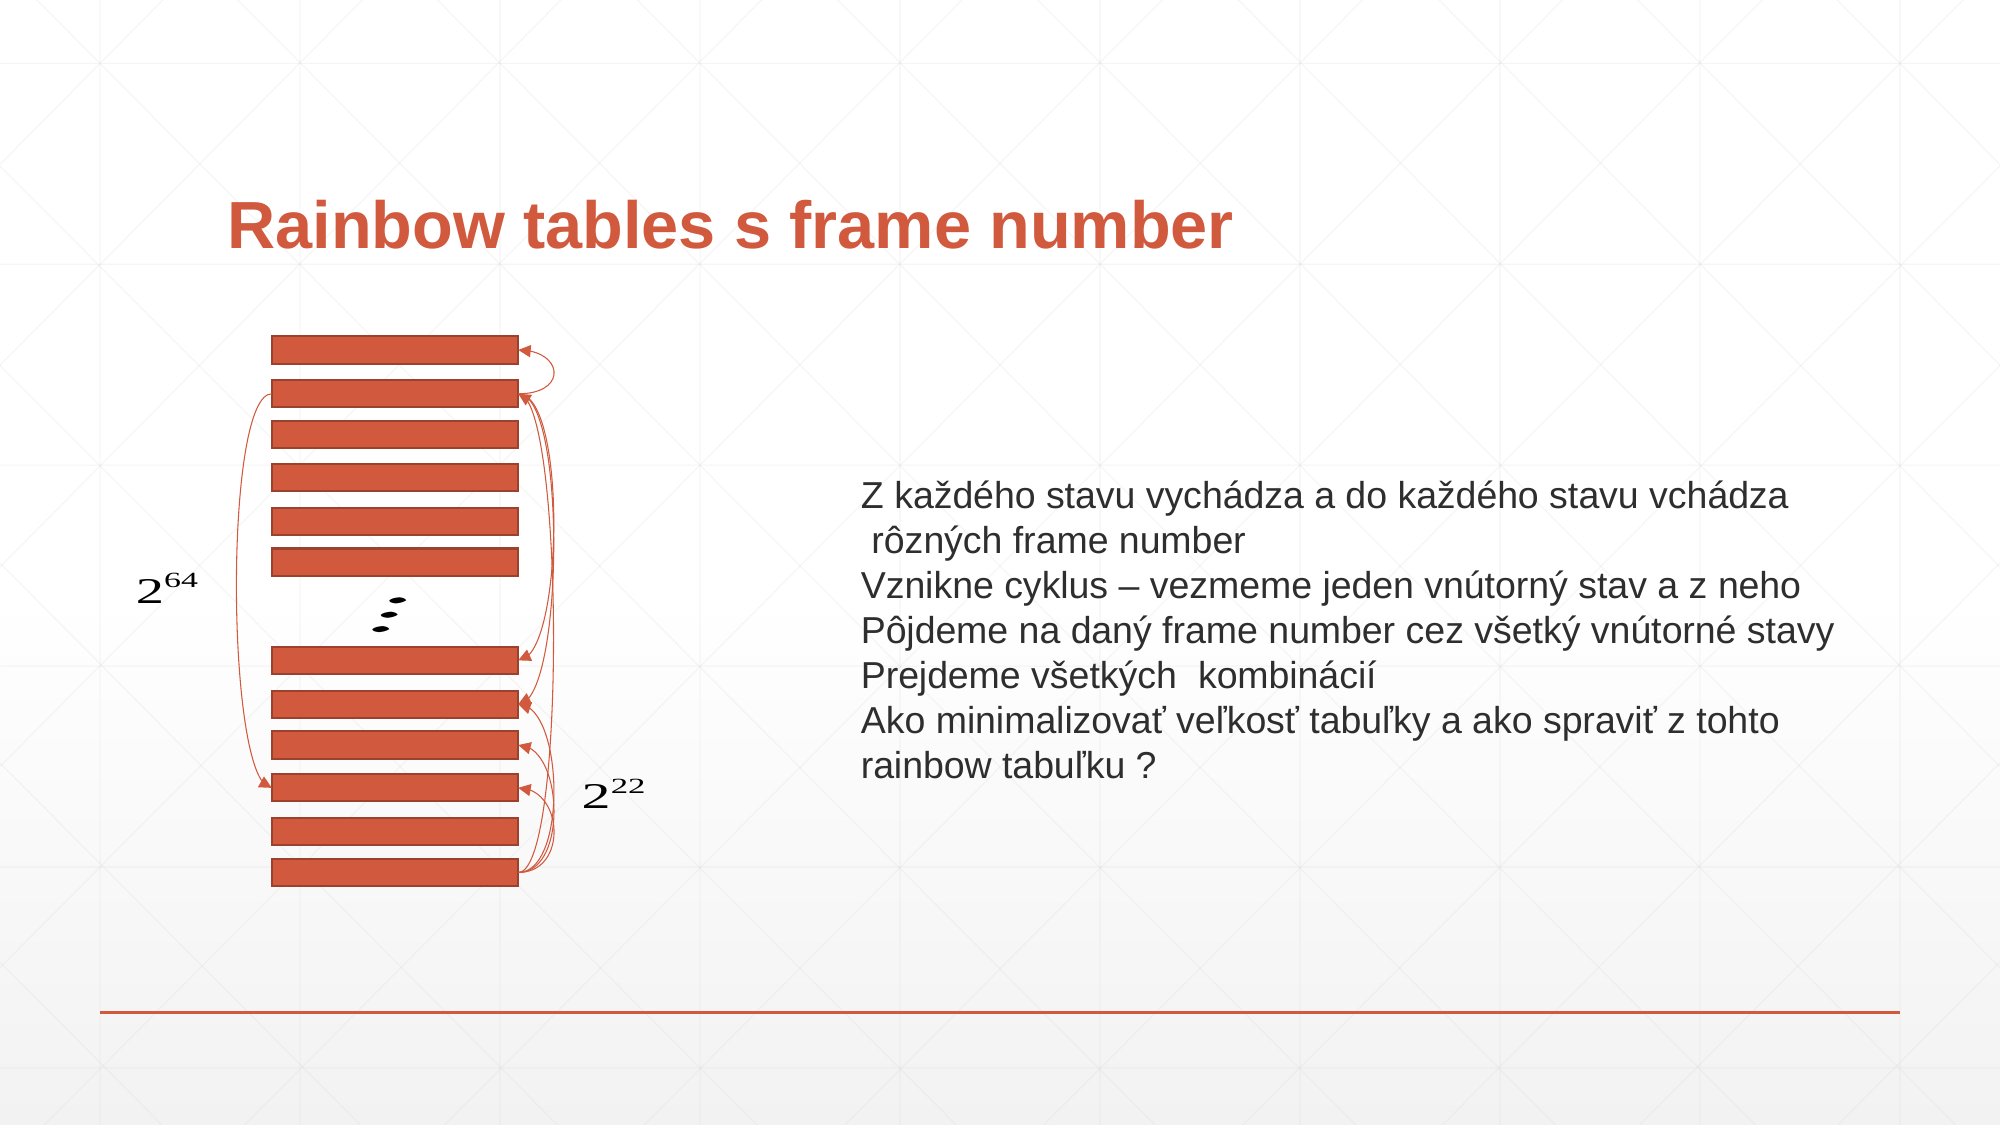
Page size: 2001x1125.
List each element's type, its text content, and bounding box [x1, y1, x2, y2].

text_box [272, 690, 518, 719]
text_box [237, 350, 1813, 975]
text_box [272, 547, 518, 577]
text_box [272, 463, 518, 492]
text_box [272, 420, 518, 449]
text_box [271, 379, 518, 408]
text_box [271, 817, 518, 846]
text_box [272, 646, 518, 675]
text_box [271, 858, 519, 887]
text_box [272, 507, 518, 536]
text_box [272, 730, 518, 760]
text_box [271, 335, 519, 365]
title Rainbow tables s frame number [212, 82, 1788, 271]
text_box [271, 773, 518, 802]
